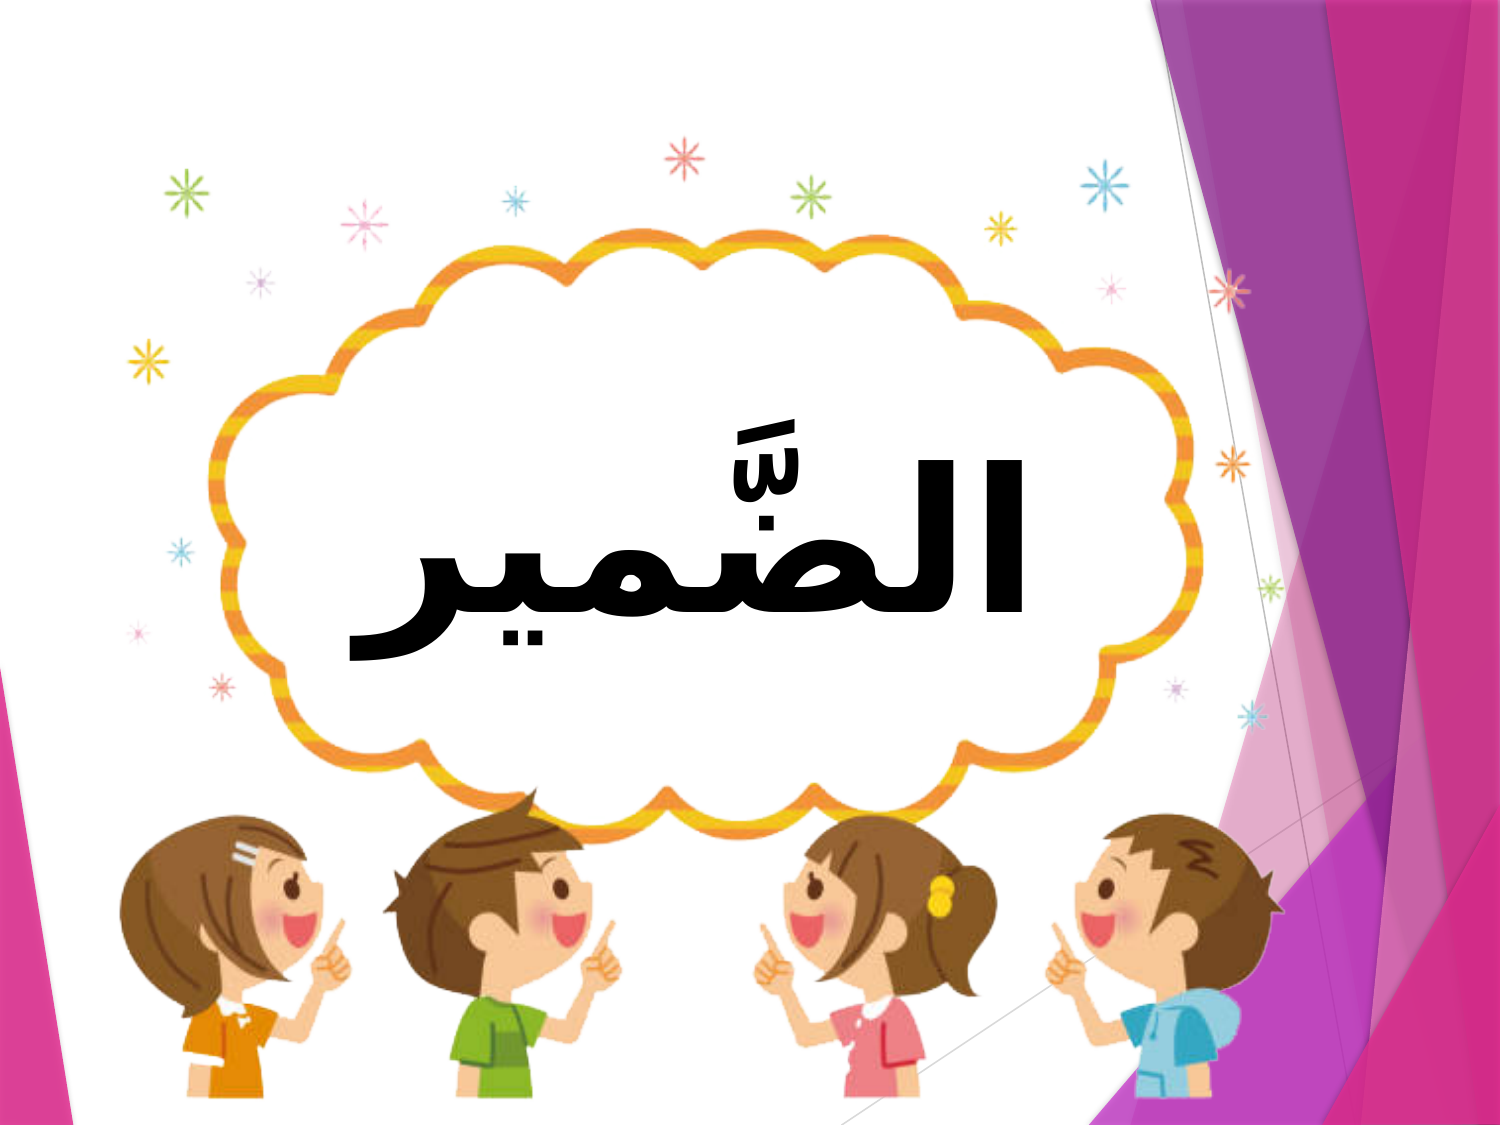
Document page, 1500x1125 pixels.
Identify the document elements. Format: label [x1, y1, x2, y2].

list [98, 83, 1310, 1125]
